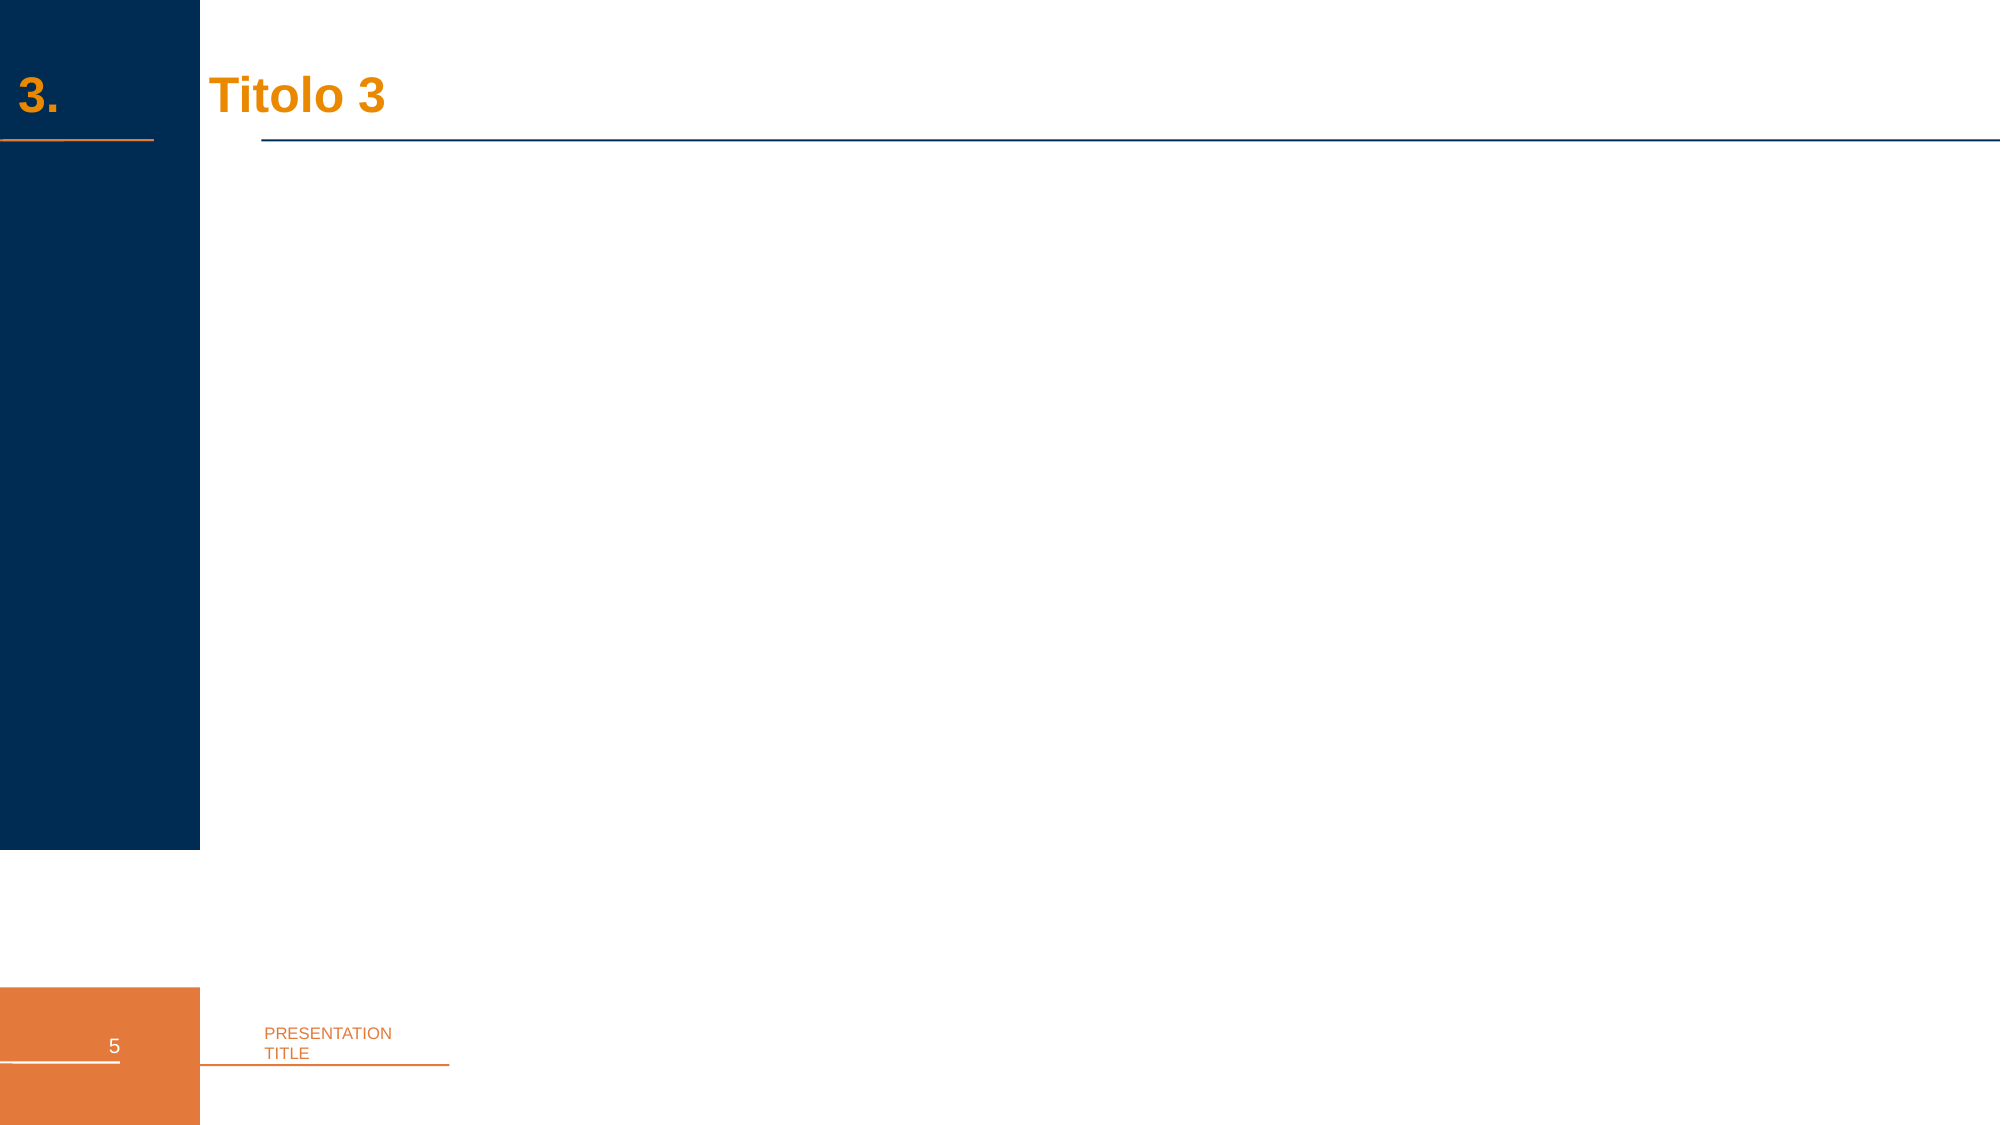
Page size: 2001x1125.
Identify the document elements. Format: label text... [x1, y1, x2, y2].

title 3. Titolo 3 [3, 45, 1900, 141]
footer 4 [0, 1024, 136, 1061]
